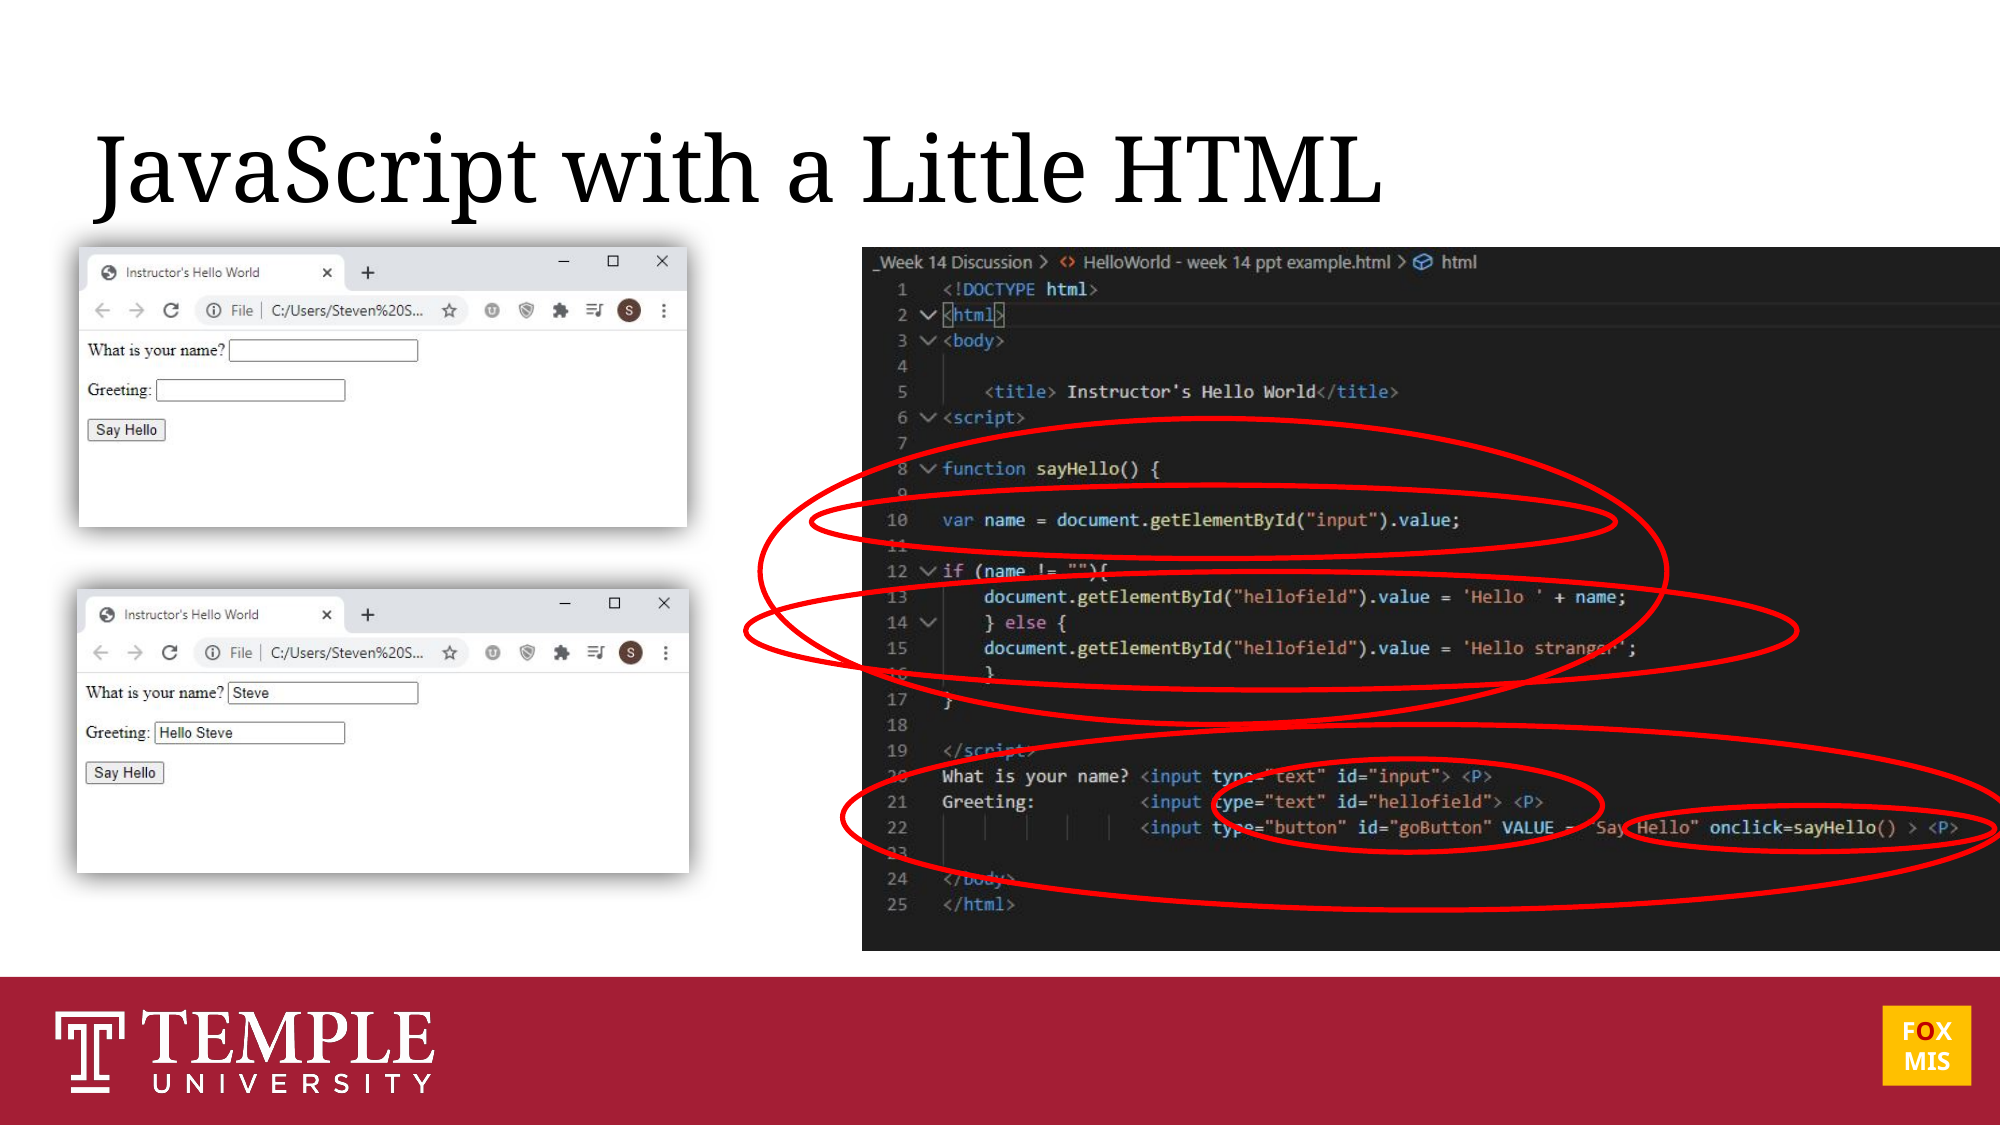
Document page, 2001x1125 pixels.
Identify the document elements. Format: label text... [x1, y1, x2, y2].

text_box FOX MIS [1881, 1004, 1973, 1088]
text_box [809, 502, 857, 541]
picture [862, 247, 2000, 951]
text_box [743, 592, 857, 670]
text_box [757, 474, 857, 609]
picture [76, 588, 690, 874]
picture [54, 1008, 435, 1094]
text_box JavaScript with a Little HTML [79, 116, 1964, 305]
text_box [840, 794, 857, 841]
picture [78, 247, 688, 527]
